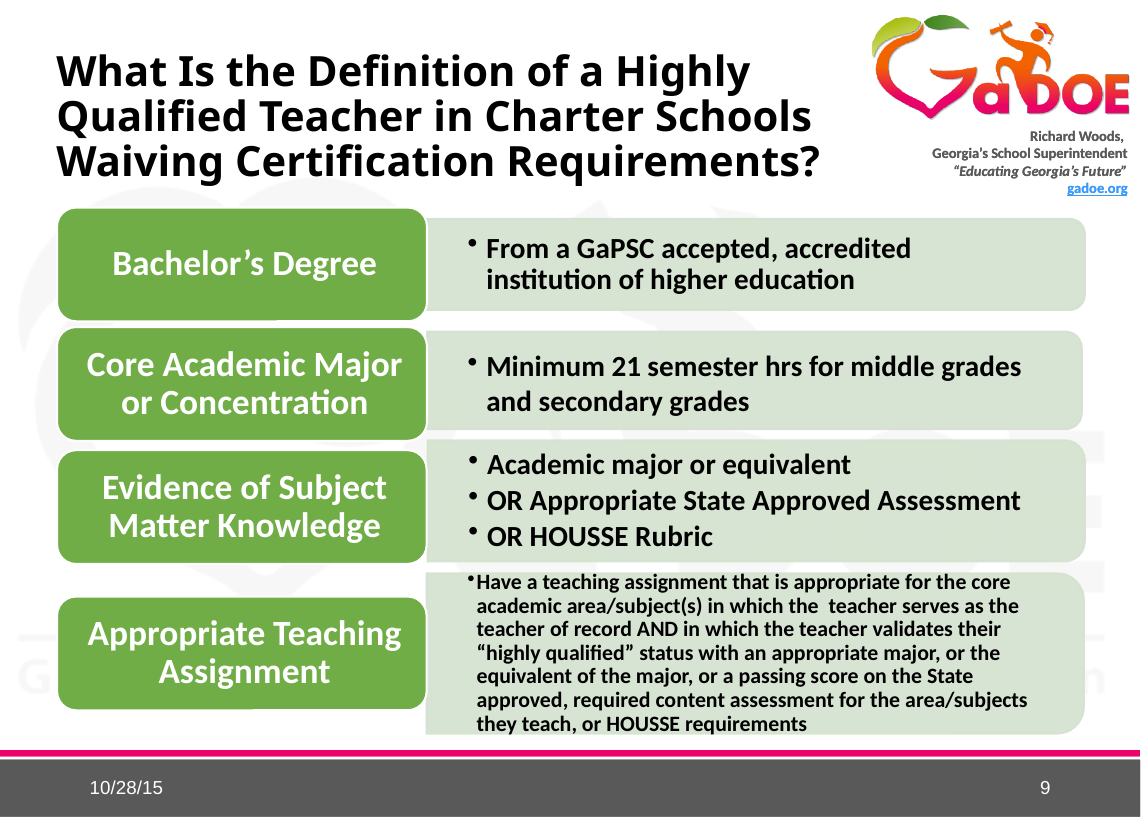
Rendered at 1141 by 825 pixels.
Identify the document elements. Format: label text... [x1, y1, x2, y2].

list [56, 207, 1085, 734]
picture [14, 172, 1120, 719]
title What Is the Definition of a Highly Qualified Teacher in Charter Schools Waiving Certification Requirements? [45, 37, 833, 198]
picture [862, 6, 1139, 120]
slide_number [78, 764, 335, 809]
slide_number 9 [805, 764, 1062, 809]
